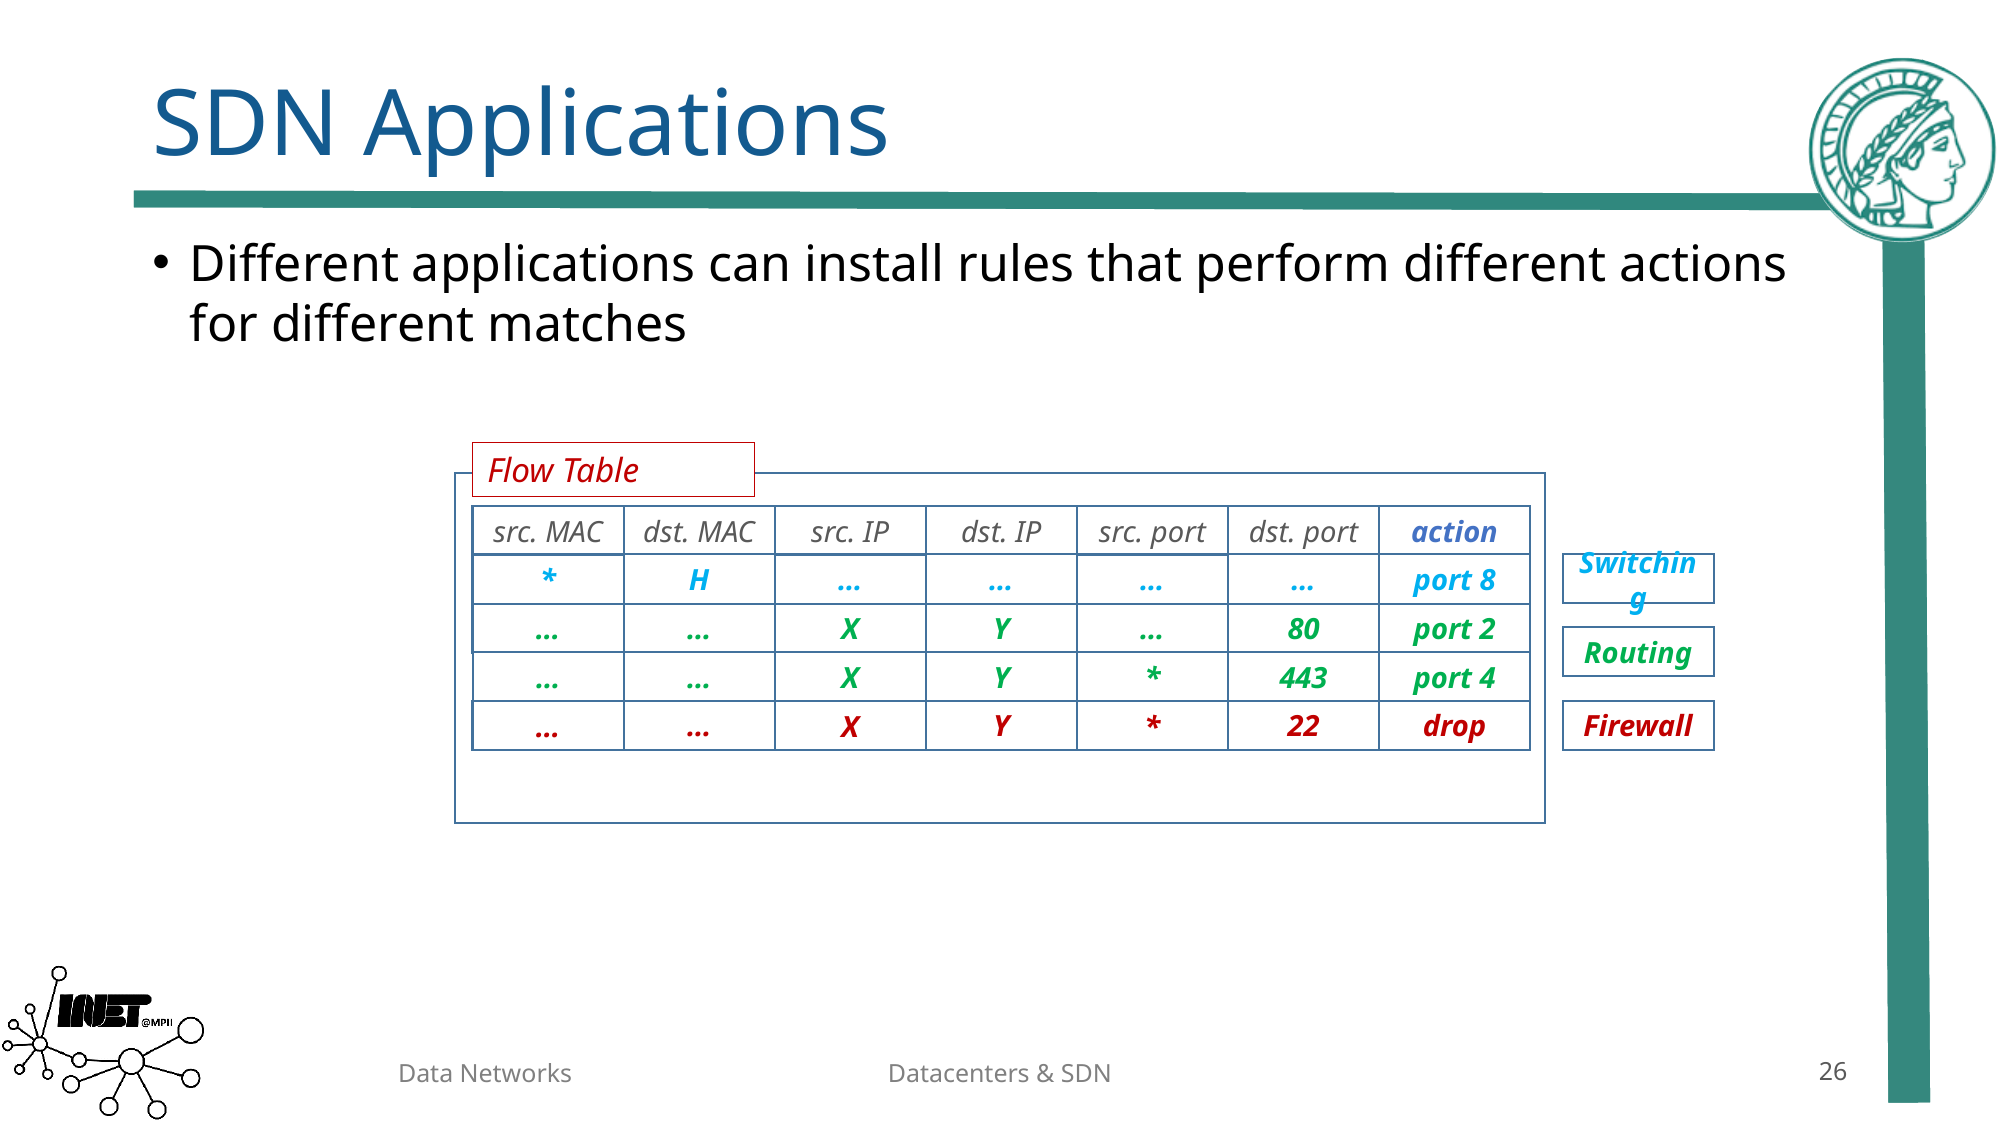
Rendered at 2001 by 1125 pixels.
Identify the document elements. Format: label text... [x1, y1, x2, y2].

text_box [472, 700, 1531, 750]
slide_number 26 [1412, 1042, 1863, 1103]
title SDN Applications [137, 59, 1863, 191]
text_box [472, 554, 1531, 603]
text_box [454, 472, 1546, 824]
slide_number Data Networks [137, 1042, 588, 1103]
picture [1, 964, 204, 1120]
picture [1817, 57, 1997, 243]
text_box Routing [1562, 626, 1715, 677]
text_box Flow Table [472, 442, 755, 497]
footer Datacenters & SDN [662, 1042, 1338, 1103]
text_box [472, 652, 1531, 700]
text_box Firewall [1562, 700, 1715, 751]
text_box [472, 505, 1531, 554]
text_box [472, 603, 1531, 652]
text_box Switching [1562, 553, 1715, 604]
list Different applications can install rules that perform different actions for different matches [137, 223, 1863, 496]
